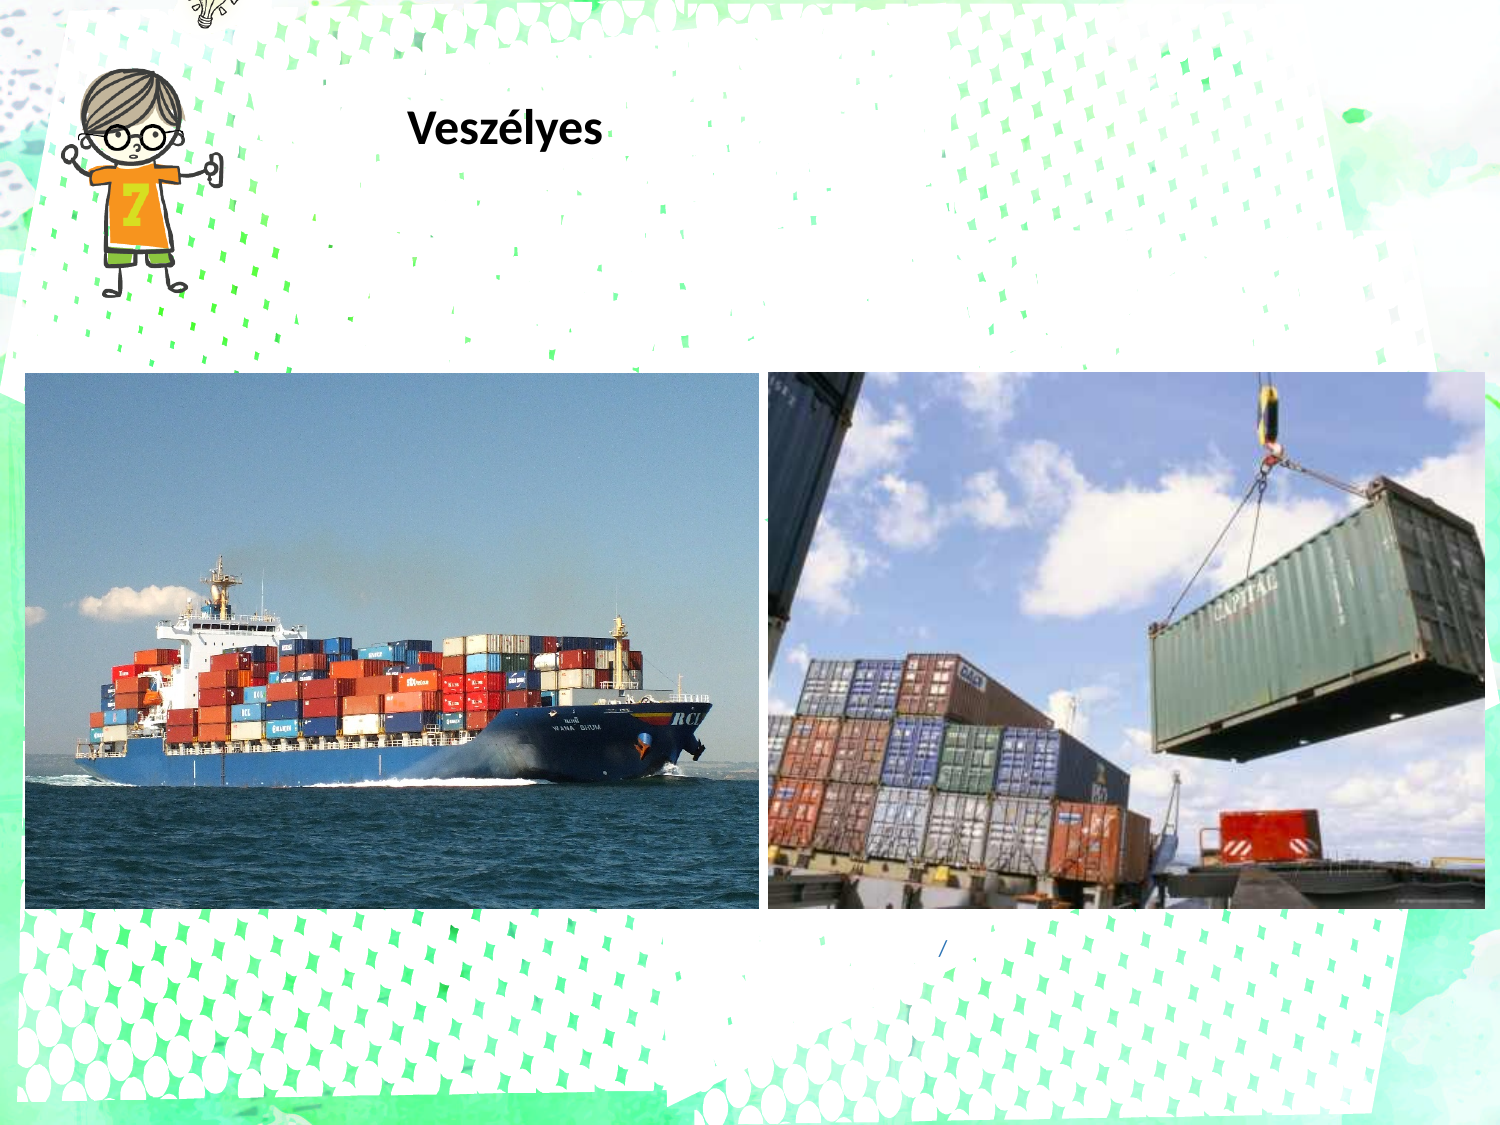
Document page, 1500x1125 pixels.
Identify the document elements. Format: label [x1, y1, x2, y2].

picture [61, 0, 281, 298]
list [0, 0, 1500, 1125]
picture [768, 372, 1485, 909]
picture [25, 373, 759, 909]
